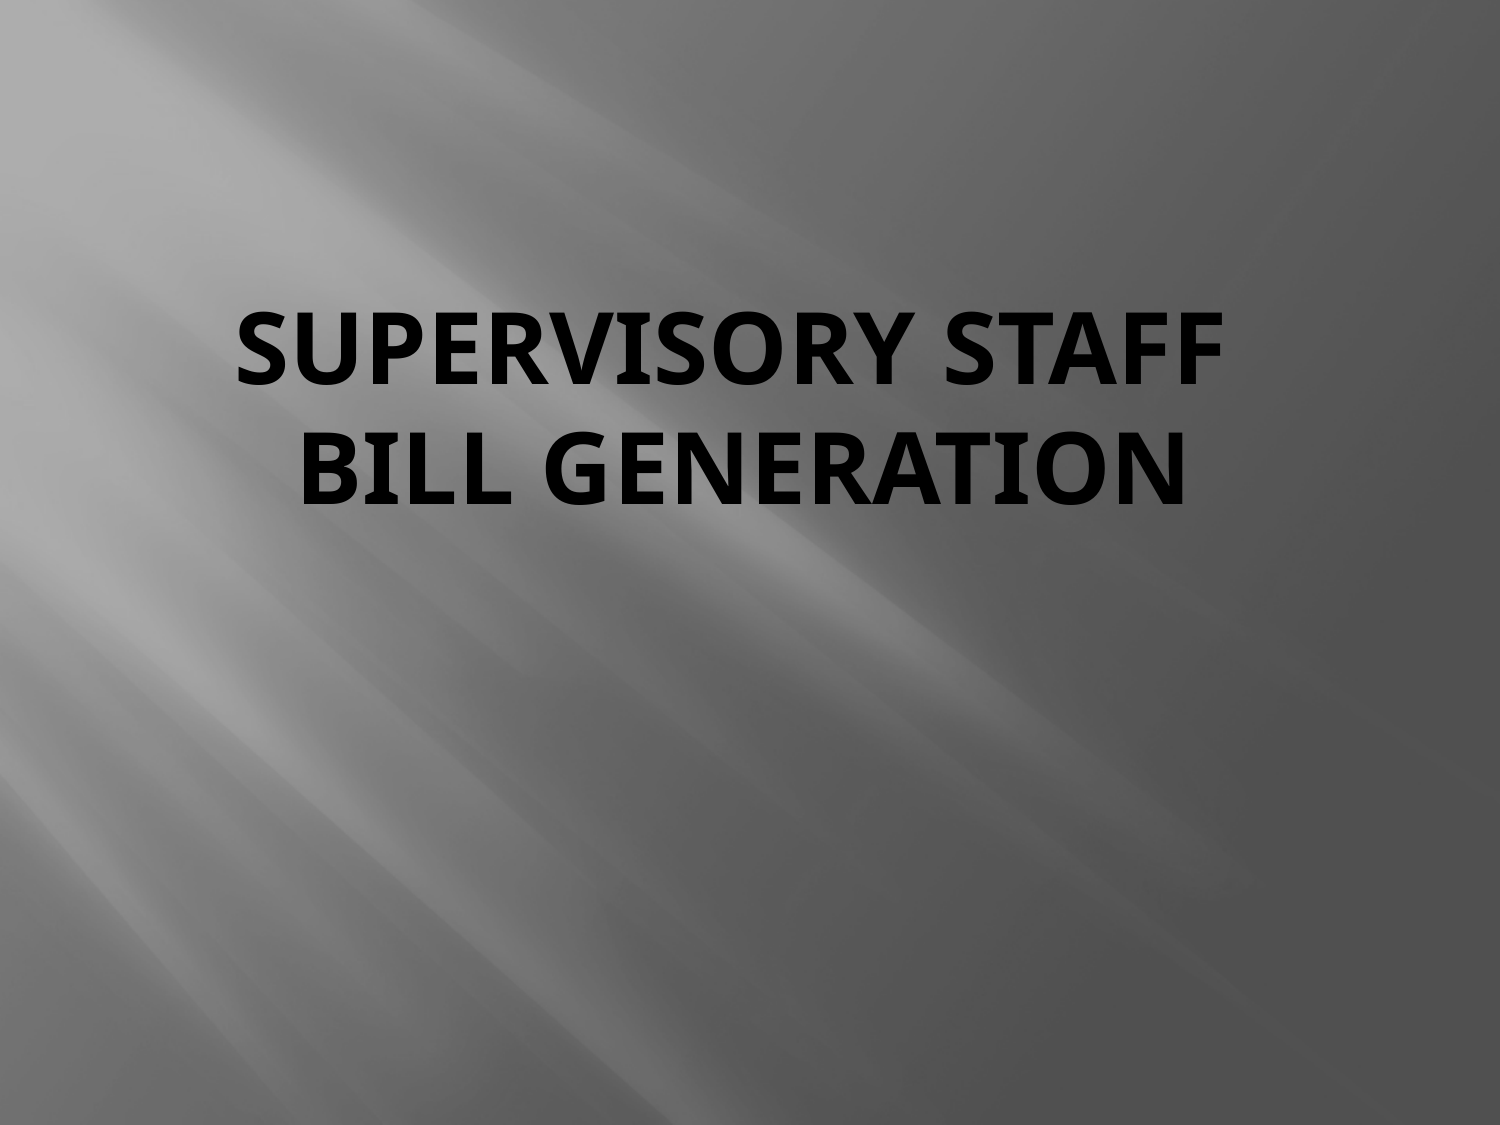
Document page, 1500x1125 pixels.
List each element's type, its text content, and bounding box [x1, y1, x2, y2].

title Supervisory staff bill generation [69, 224, 1420, 525]
